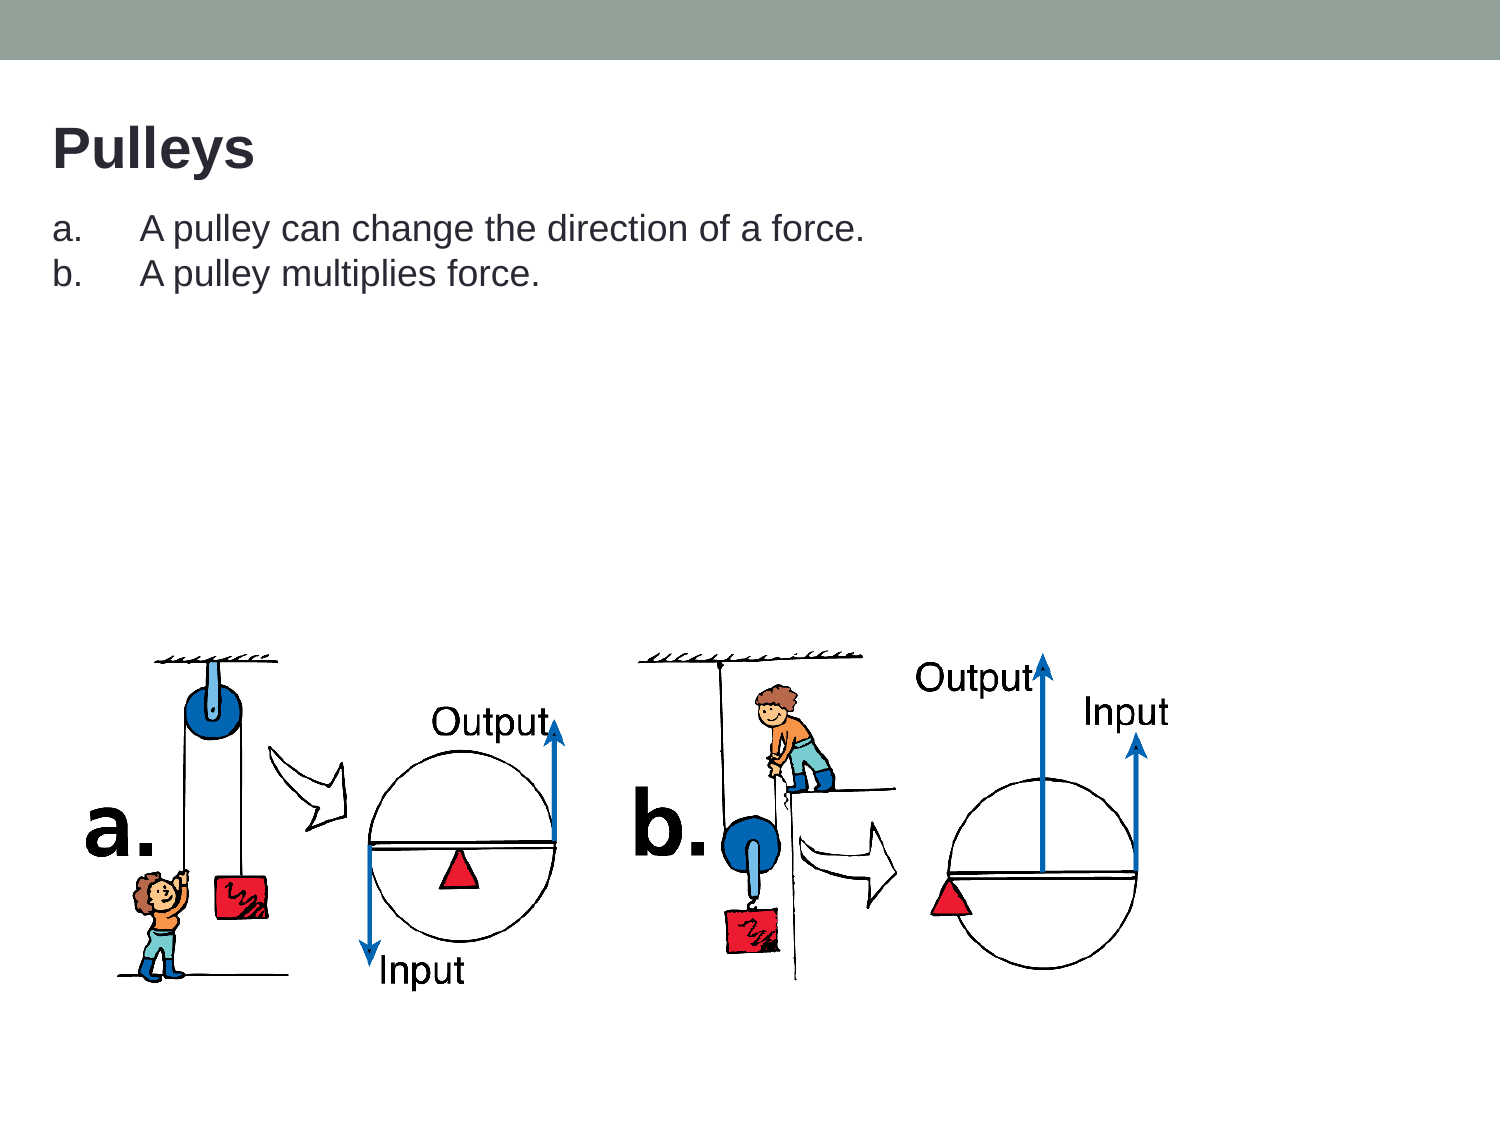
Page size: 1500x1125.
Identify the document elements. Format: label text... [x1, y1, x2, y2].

text_box Pulleys [37, 102, 1463, 188]
text_box A pulley can change the direction of a force. A pulley multiplies force. [37, 196, 1450, 302]
picture [74, 637, 1425, 1002]
